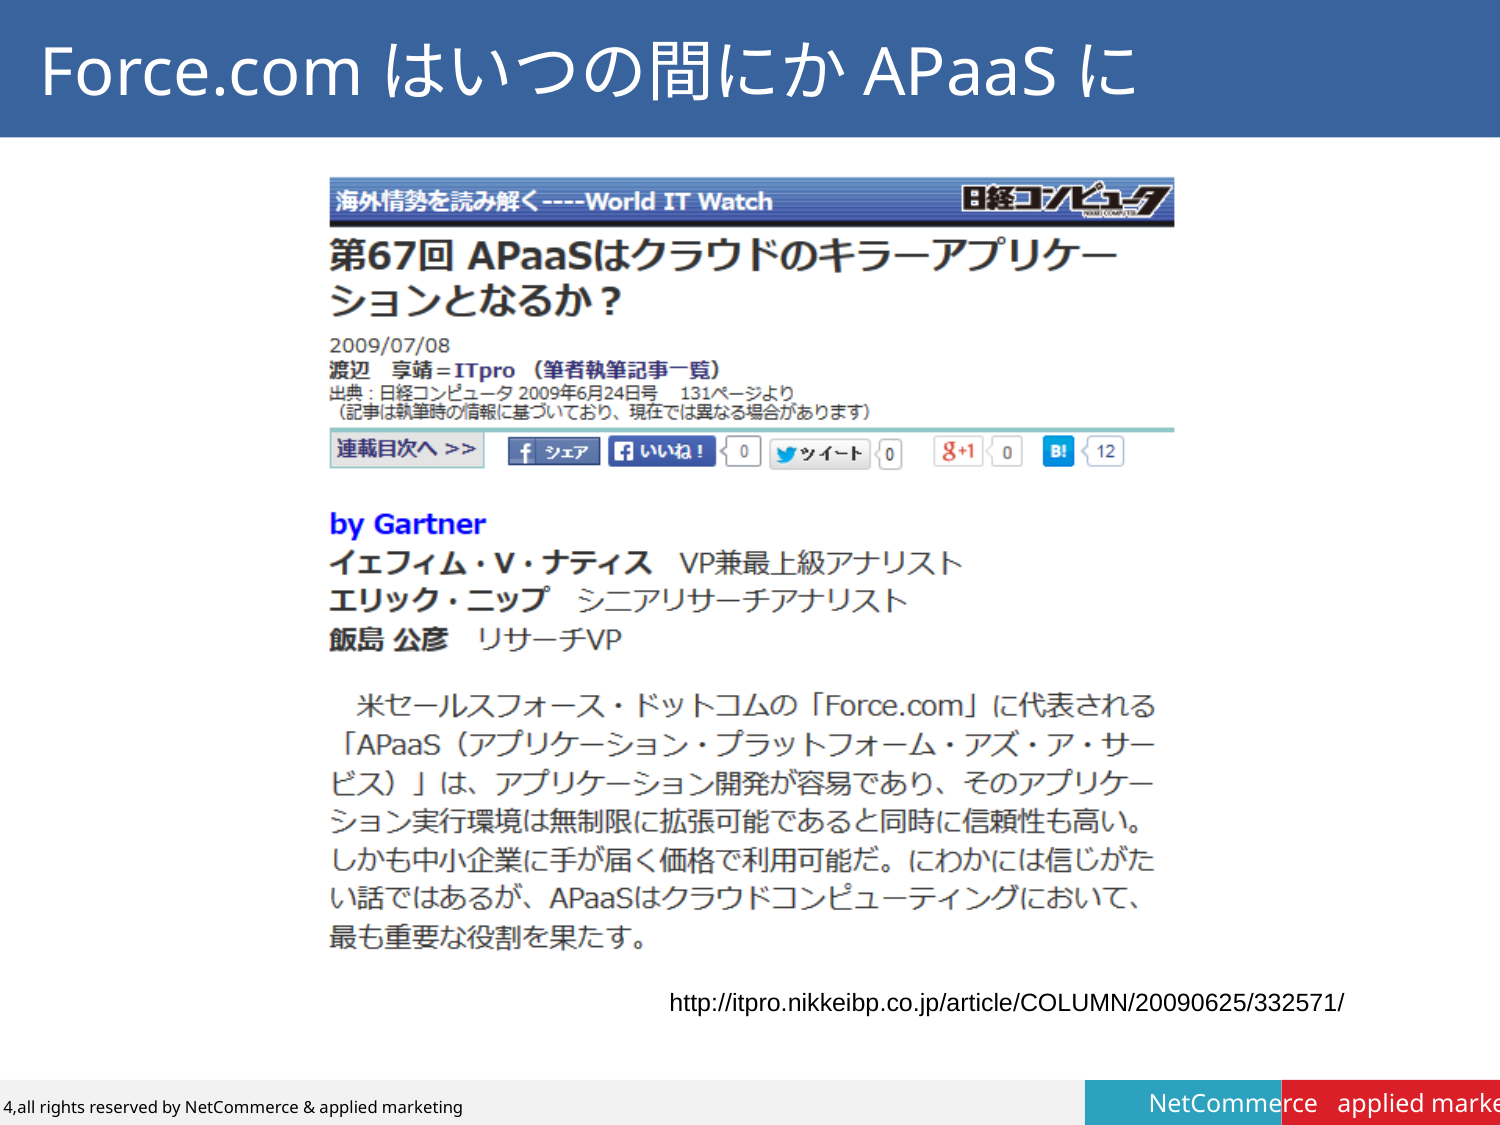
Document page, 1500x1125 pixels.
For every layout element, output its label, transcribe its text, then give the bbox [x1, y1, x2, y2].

title Force.comはいつの間にかAPaaSに [24, 24, 1375, 113]
text_box http://itpro.nikkeibp.co.jp/article/COLUMN/20090625/332571/ [654, 978, 1405, 1024]
picture [316, 168, 1184, 957]
